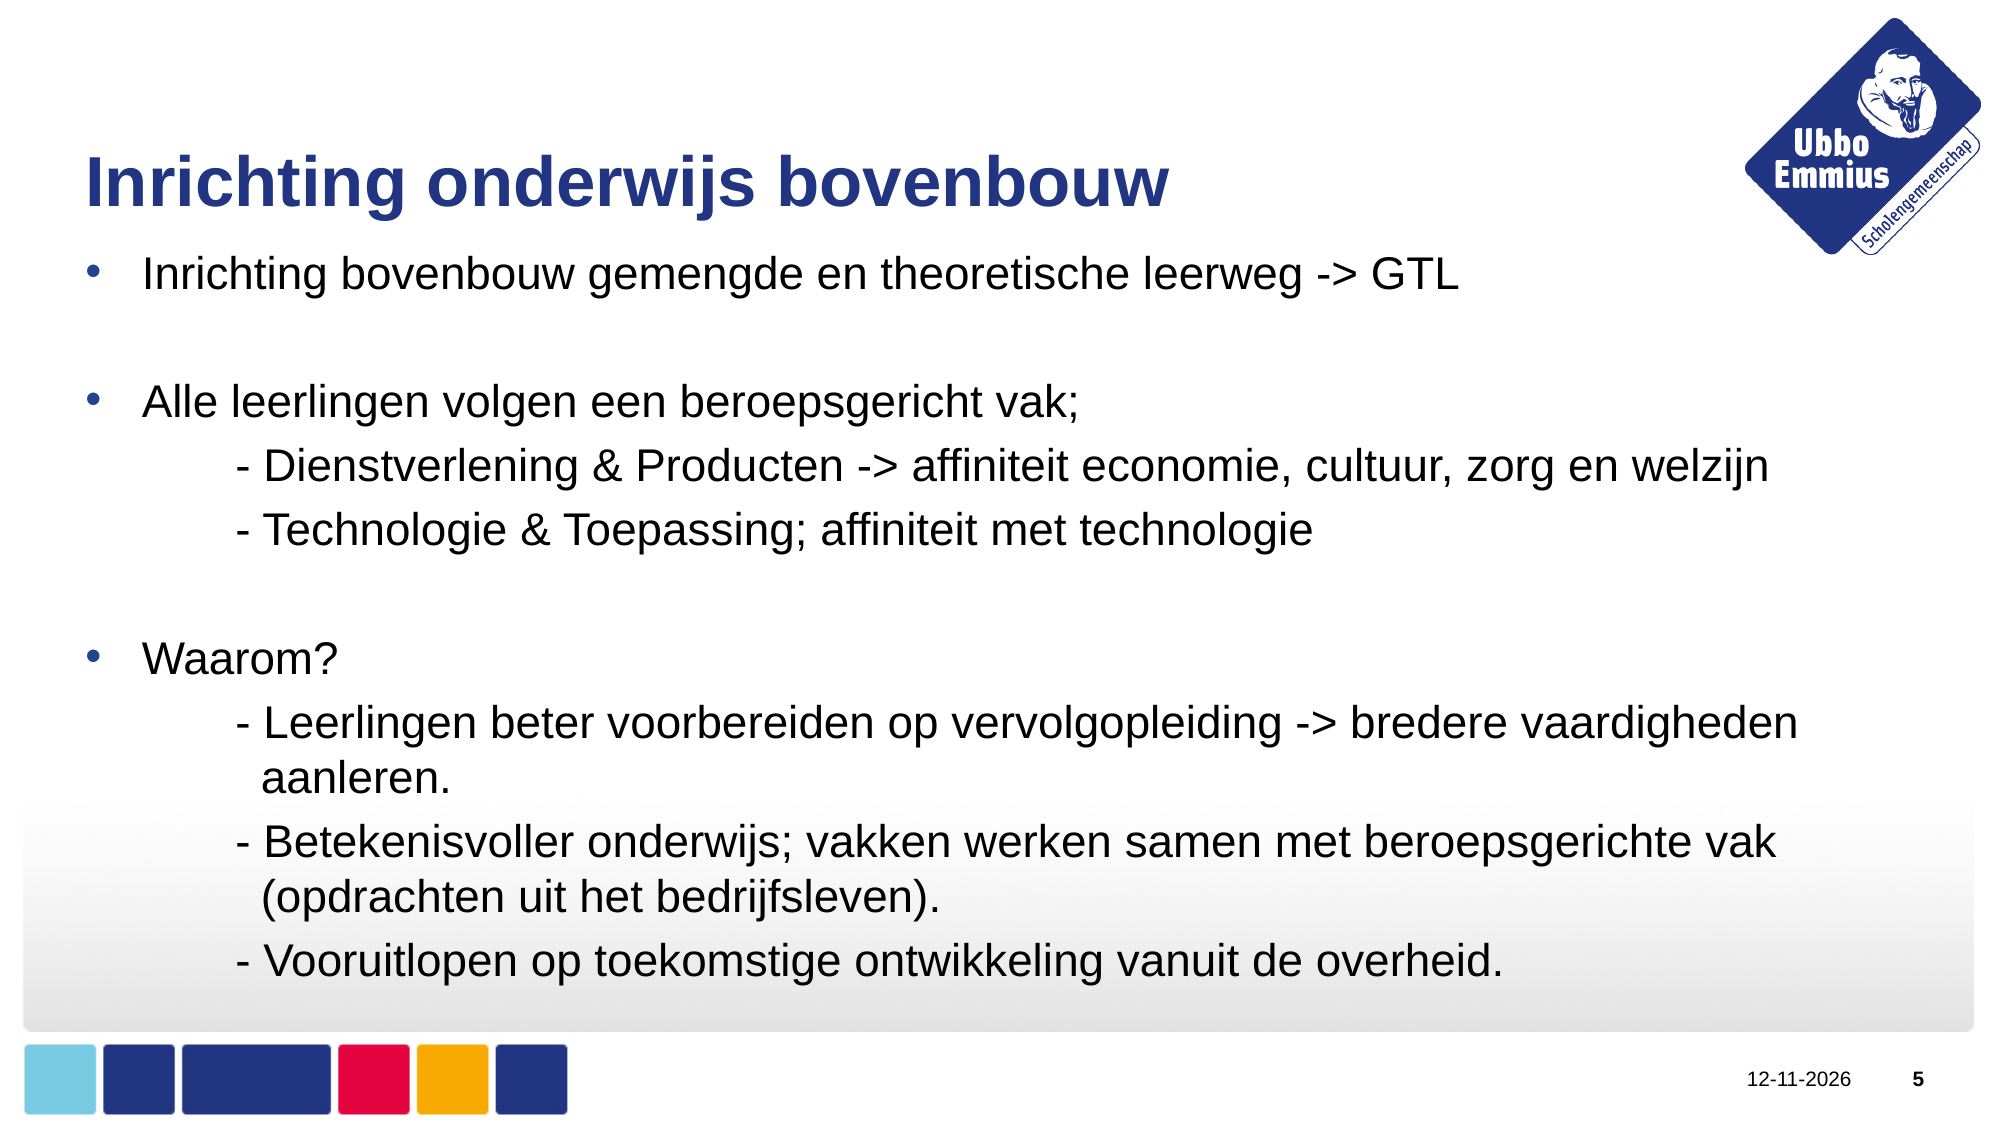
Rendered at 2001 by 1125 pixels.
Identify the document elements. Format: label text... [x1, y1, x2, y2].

slide_number 5 [1897, 1058, 2000, 1101]
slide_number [1504, 1058, 1867, 1101]
picture [16, 1036, 575, 1122]
picture [12, 6, 1988, 1032]
title Inrichting onderwijs bovenbouw [70, 127, 1599, 232]
list Inrichting bovenbouw gemengde en theoretische leerweg -> GTL Alle leerlingen volgen een beroepsgericht vak; - Dienstverlening & Producten -> affiniteit economie, cultuur, zorg en welzijn - Technologie & Toepassing; affiniteit met technologie Waarom? - Leerlingen beter voorbereiden op vervolgopleiding -> bredere vaardigheden aanleren. - Betekenisvoller onderwijs; vakken werken samen met beroepsgerichte vak (opdrachten uit het bedrijfsleven). - Vooruitlopen op toekomstige ontwikkeling vanuit de overheid. [70, 236, 1930, 969]
